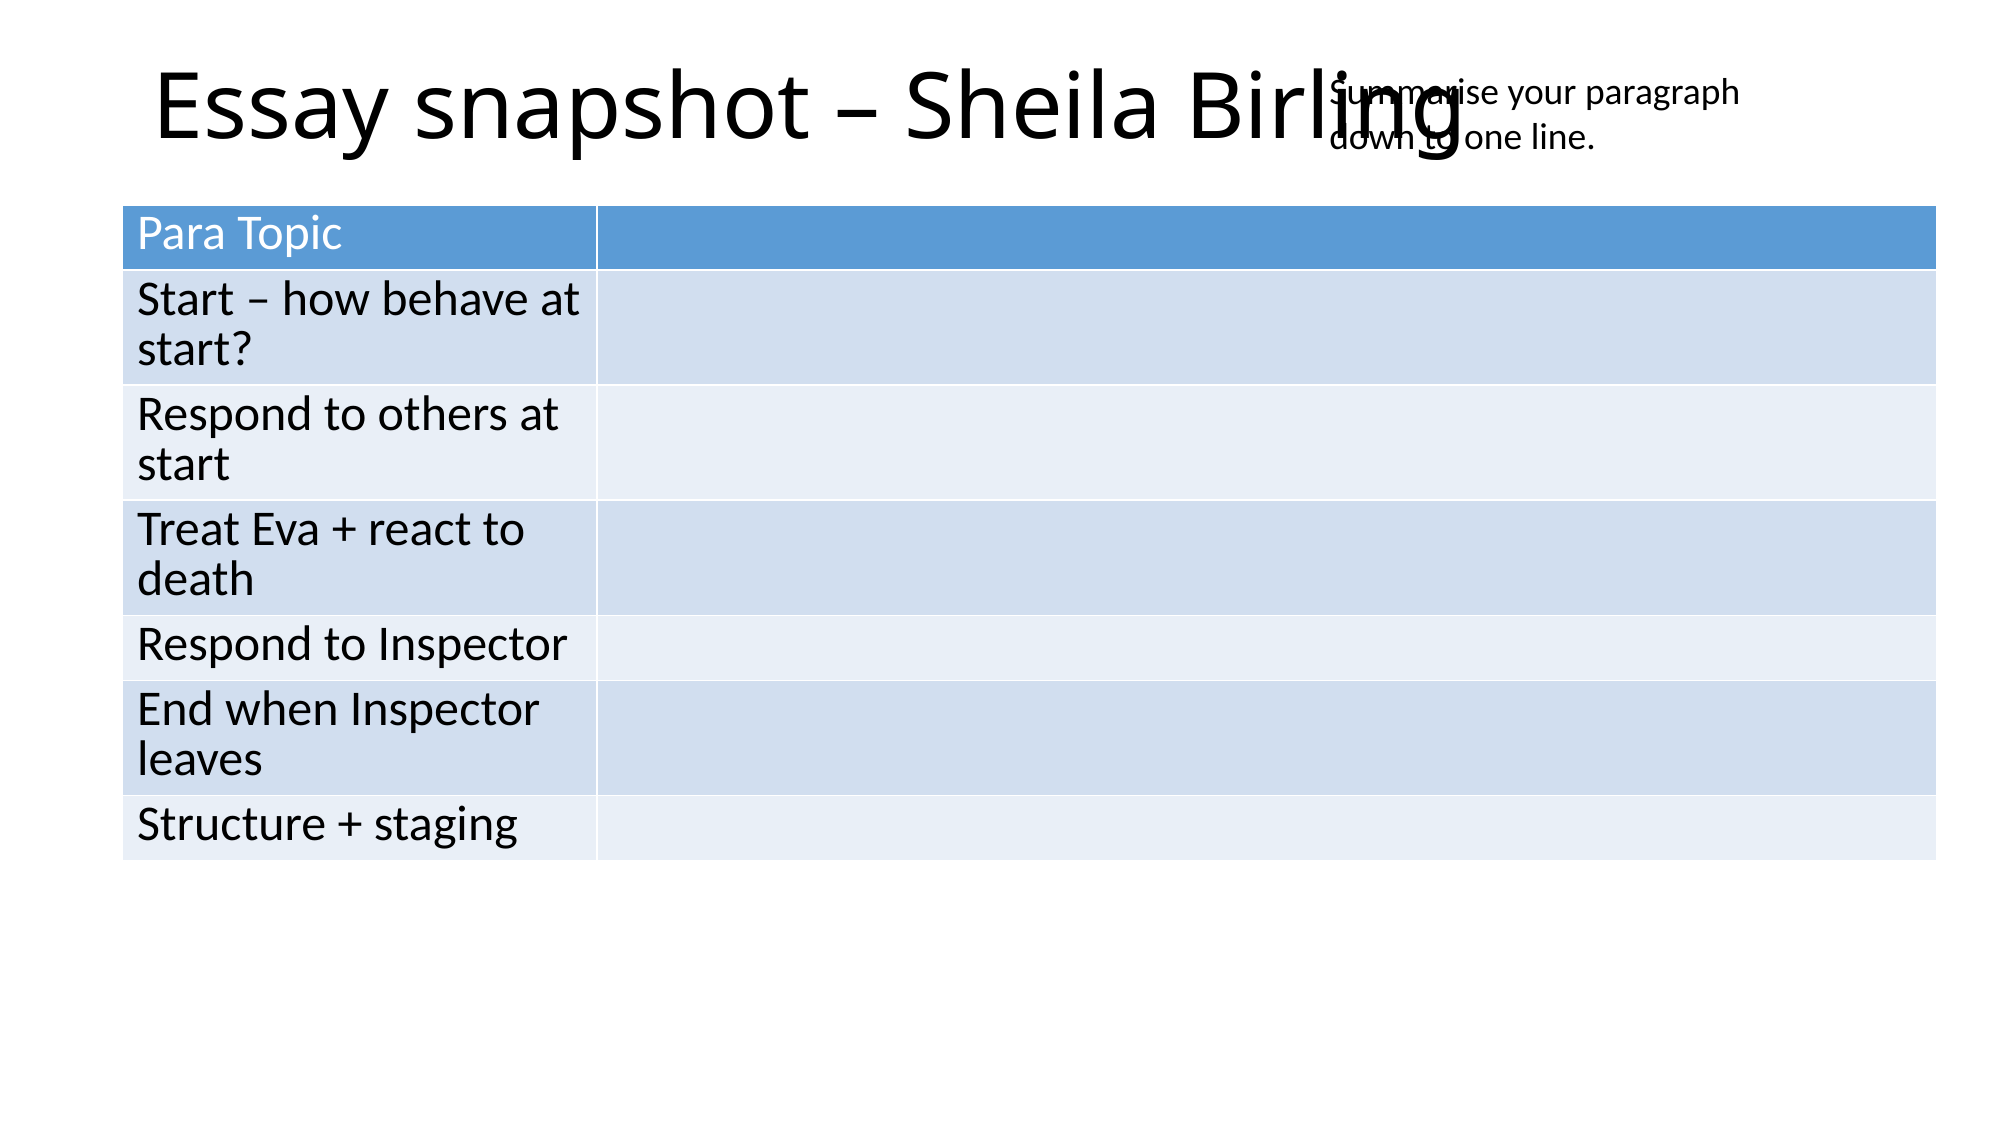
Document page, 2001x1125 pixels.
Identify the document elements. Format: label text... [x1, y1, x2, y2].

table_cell [598, 796, 1936, 860]
table_cell Structure + staging [123, 796, 596, 860]
table_cell Start – how behave at start? [123, 271, 596, 384]
table_cell [598, 501, 1936, 615]
text_box Summarise your paragraph down to one line. [1314, 59, 1814, 165]
table_cell [598, 681, 1936, 795]
table_cell [598, 616, 1936, 680]
table_cell Treat Eva + react to death [123, 501, 596, 615]
title Essay snapshot – Sheila Birling [137, 0, 1863, 204]
table_header [598, 206, 1936, 269]
table_header Para Topic [123, 206, 596, 269]
table_cell Respond to Inspector [123, 616, 596, 680]
table_cell [598, 386, 1936, 499]
table_cell [598, 271, 1936, 384]
table_cell Respond to others at start [123, 386, 596, 499]
table_cell End when Inspector leaves [123, 681, 596, 795]
